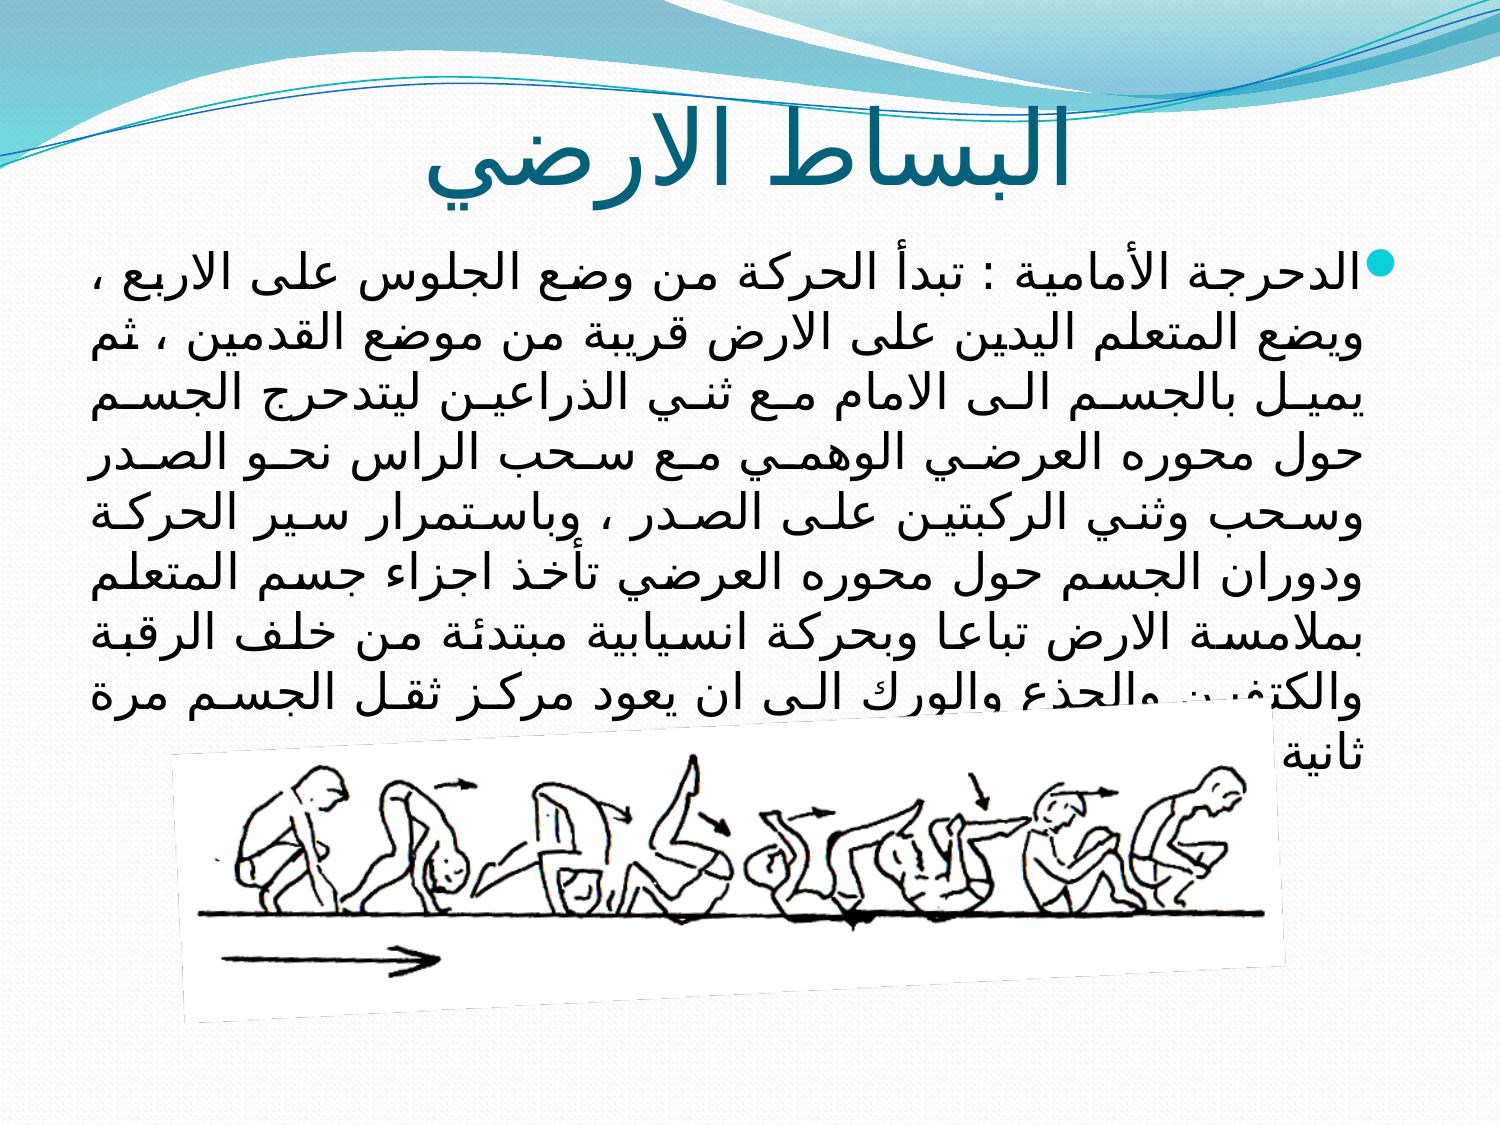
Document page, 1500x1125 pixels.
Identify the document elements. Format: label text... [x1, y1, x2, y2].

title البساط الارضي [75, 19, 1425, 207]
picture [170, 692, 1367, 1024]
list الدحرجة الأمامية : تبدأ الحركة من وضع الجلوس على الاربع ، ويضع المتعلم اليدين على الارض قريبة من موضع القدمين ، ثم يميل بالجسم الى الامام مع ثني الذراعين ليتدحرج الجسم حول محوره العرضي الوهمي مع سحب الراس نحو الصدر وسحب وثني الركبتين على الصدر ، وباستمرار سير الحركة ودوران الجسم حول محوره العرضي تأخذ اجزاء جسم المتعلم بملامسة الارض تباعا وبحركة انسيابية مبتدئة من خلف الرقبة والكتفين والجذع والورك الى ان يعود مركز ثقل الجسم مرة ثانية على القدمين . [75, 231, 1425, 952]
